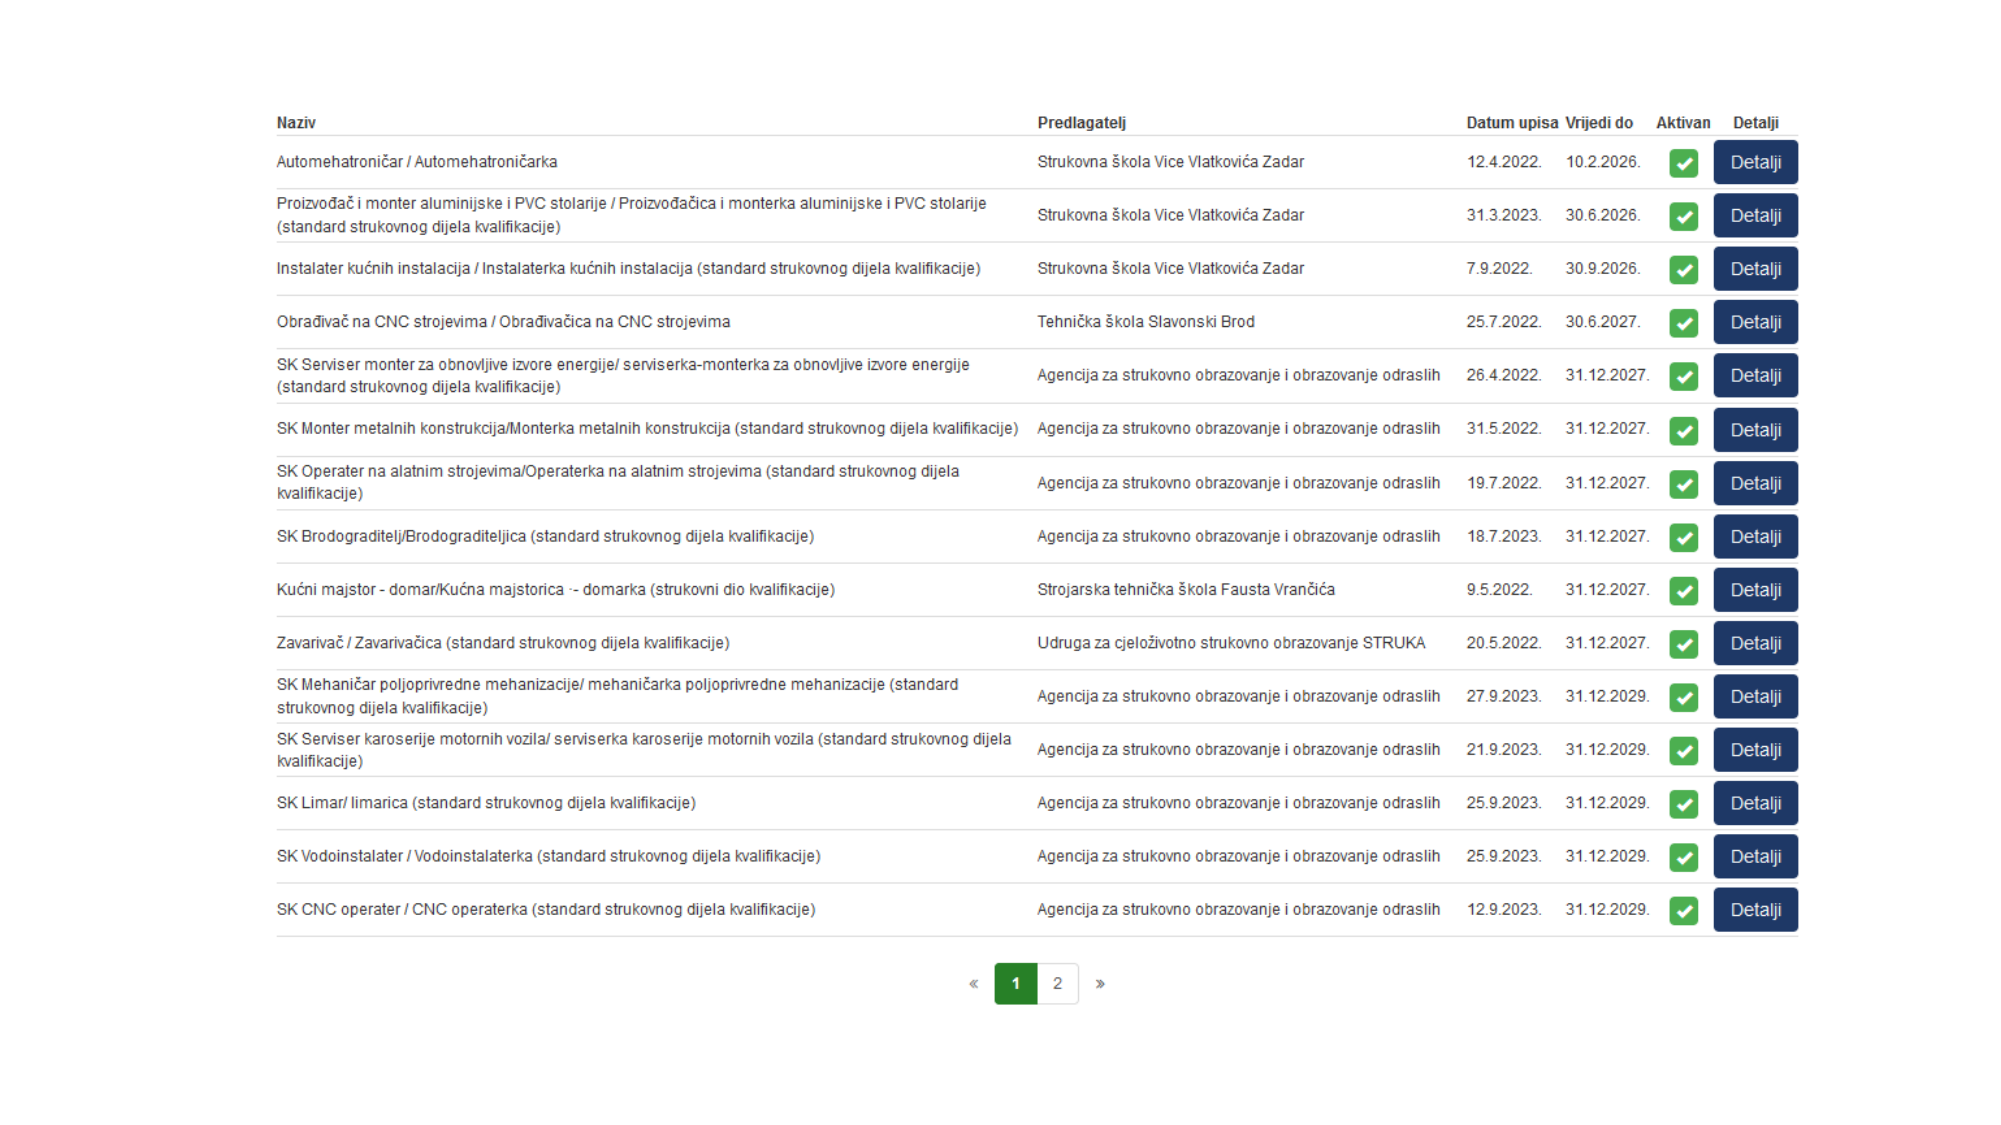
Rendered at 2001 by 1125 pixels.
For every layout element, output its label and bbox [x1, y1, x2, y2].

picture [168, 105, 1831, 1019]
